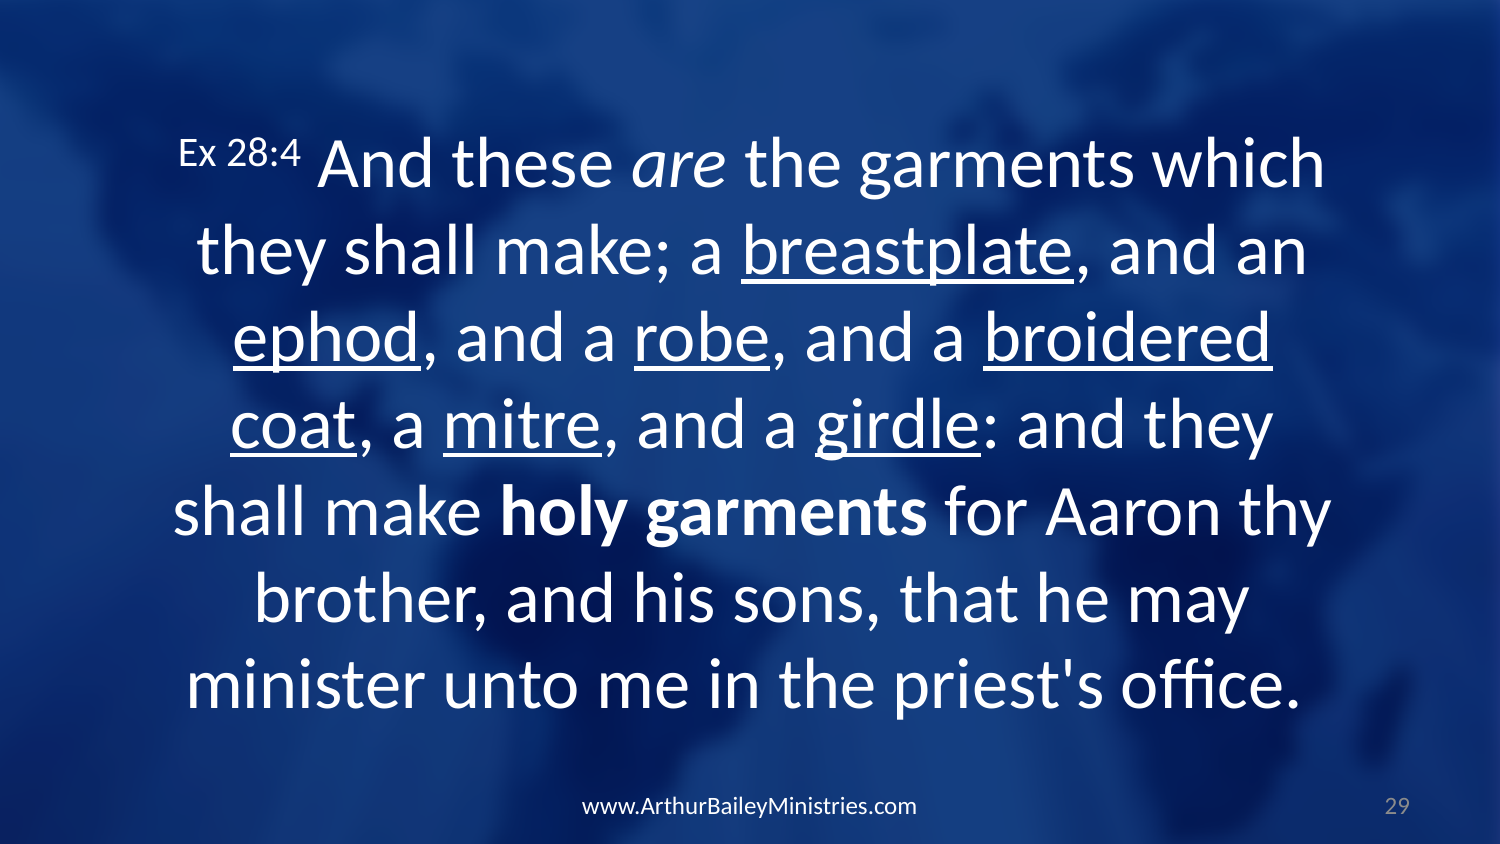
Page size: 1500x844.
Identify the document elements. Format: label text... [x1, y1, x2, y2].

list Ex 28:4 And these are the garments which they shall make; a breastplate, and an ephod, and a robe, and a broidered coat, a mitre, and a girdle: and they shall make holy garments for Aaron thy brother, and his sons, that he may minister unto me in the priest's office. [151, 107, 1355, 741]
footer www.ArthurBaileyMinistries.com [512, 782, 988, 827]
slide_number 29 [1074, 782, 1425, 827]
picture [0, 0, 1500, 844]
